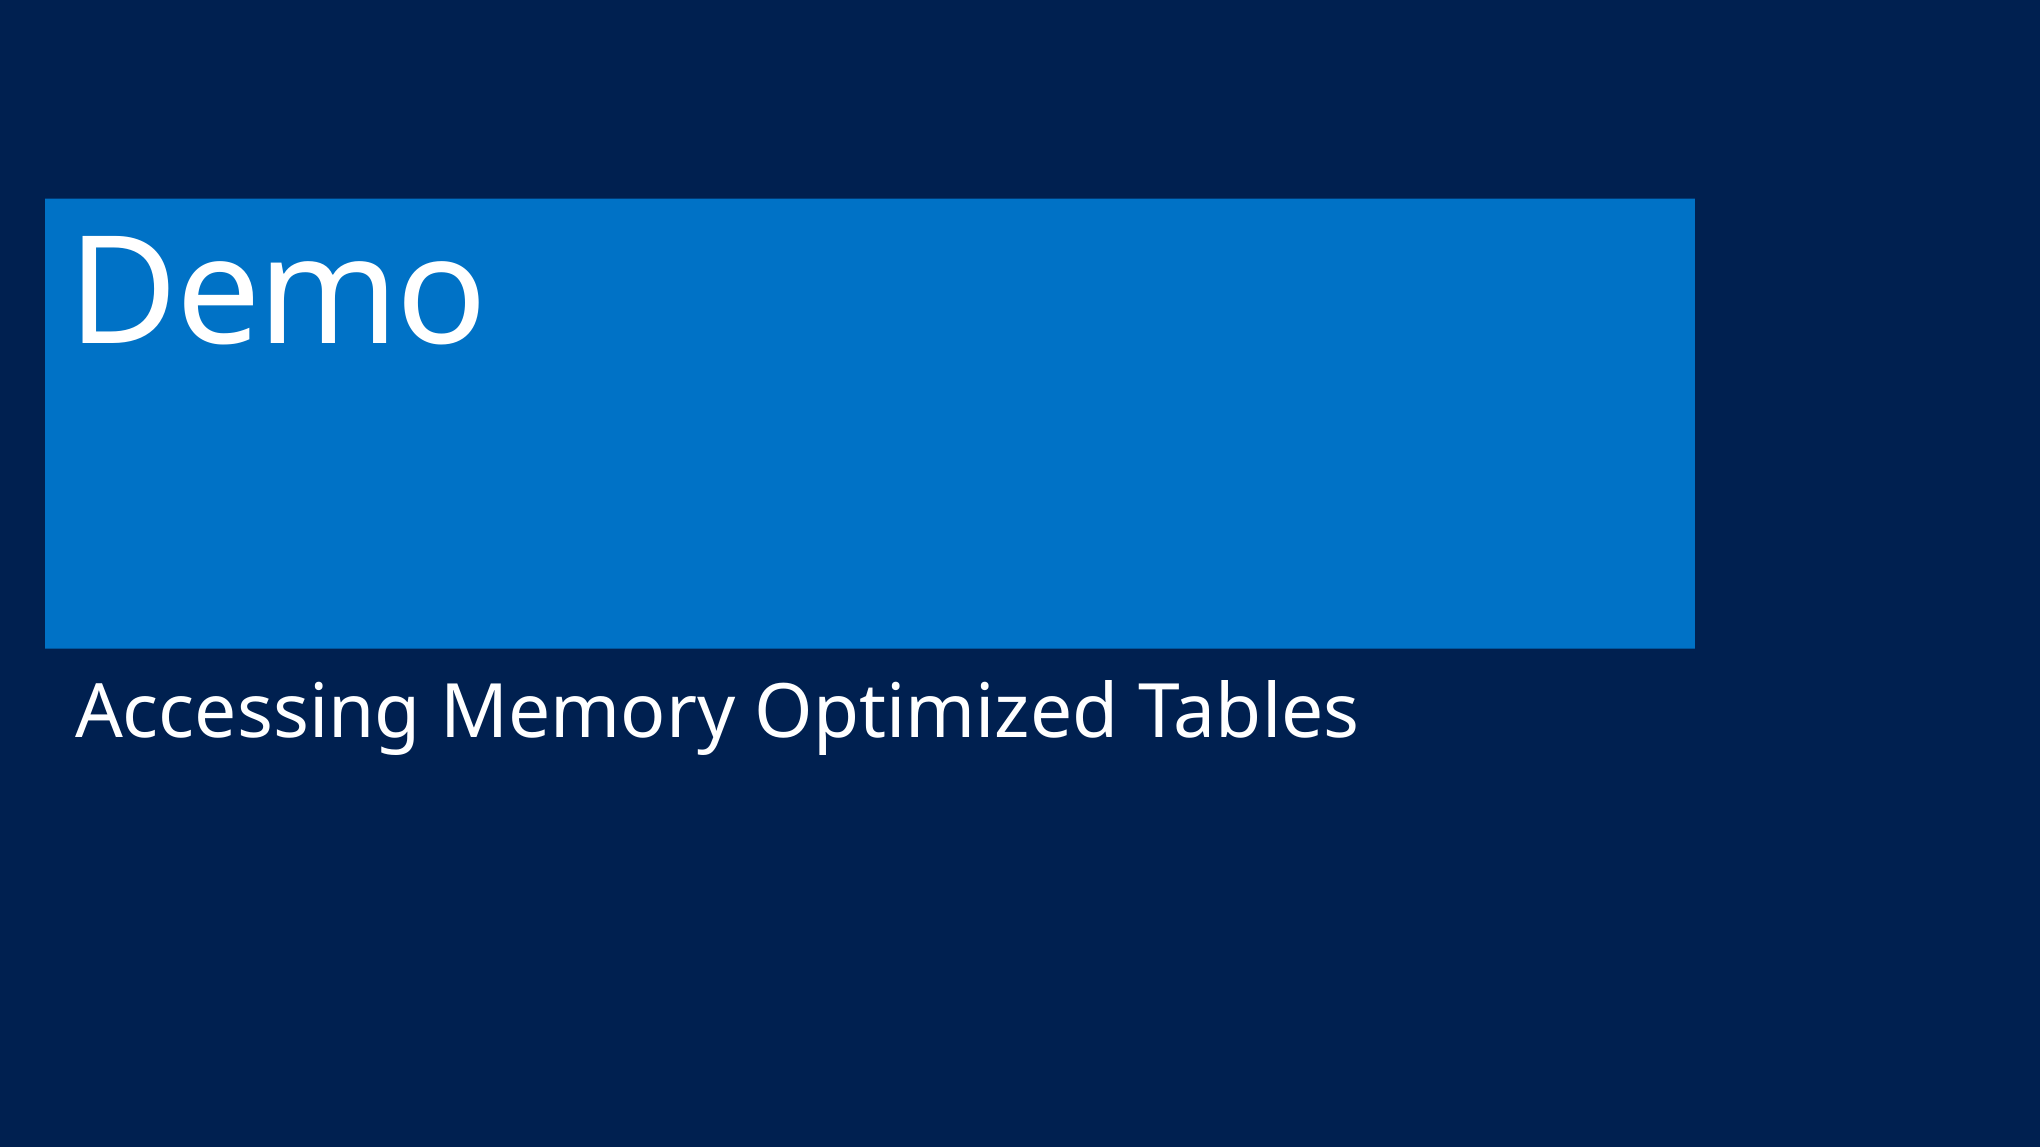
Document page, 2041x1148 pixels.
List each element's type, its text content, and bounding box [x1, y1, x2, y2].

list Accessing Memory Optimized Tables [45, 648, 1696, 949]
title Demo [45, 198, 1695, 648]
